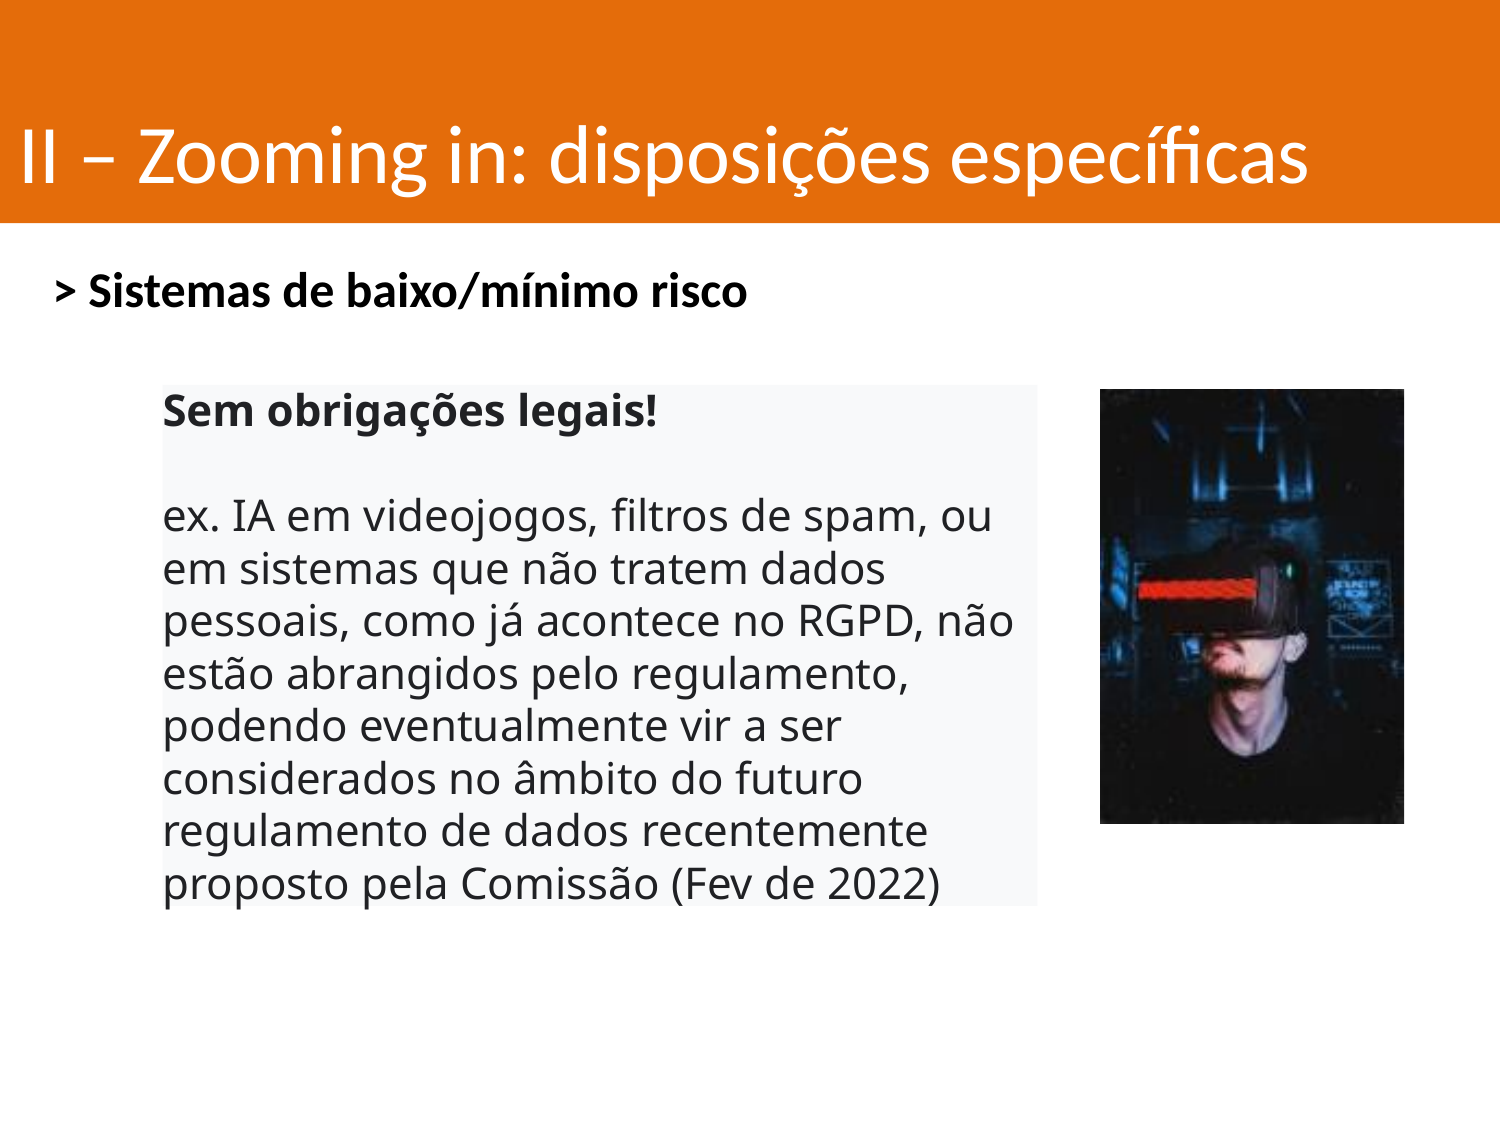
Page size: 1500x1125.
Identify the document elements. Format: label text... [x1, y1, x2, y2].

text_box II – Zooming in: disposições específicas [0, 0, 1500, 224]
text_box Sem obrigações legais! ex. IA em videojogos, filtros de spam, ou em sistemas que não tratem dados pessoais, como já acontece no RGPD, não estão abrangidos pelo regulamento, podendo eventualmente vir a ser considerados no âmbito do futuro regulamento de dados recentemente proposto pela Comissão (Fev de 2022) [162, 384, 1038, 906]
text_box > Sistemas de baixo/mínimo risco [37, 250, 1400, 325]
text_box [1100, 389, 1405, 824]
